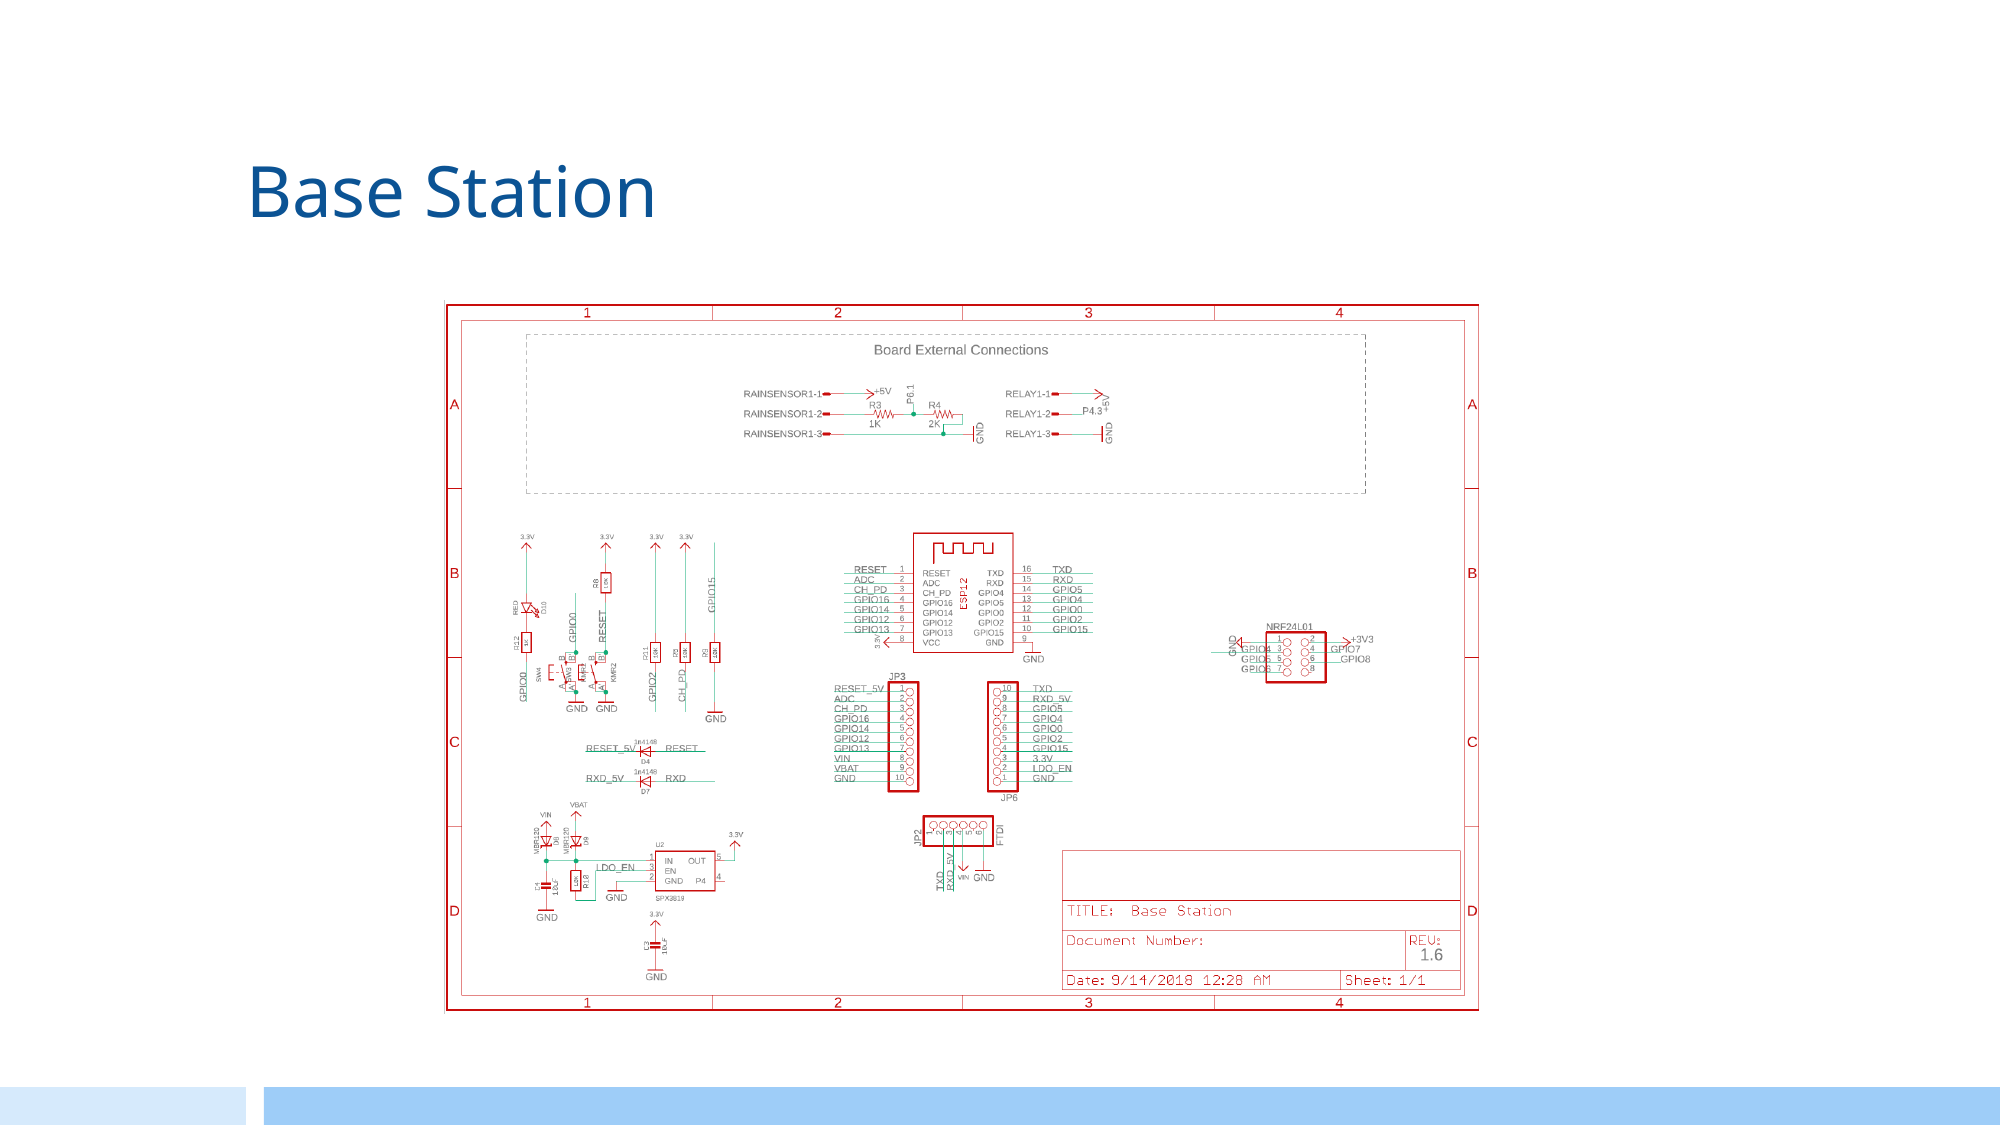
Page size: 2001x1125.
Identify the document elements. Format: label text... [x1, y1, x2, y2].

picture [444, 300, 1479, 1014]
title Base Station [231, 45, 1769, 240]
